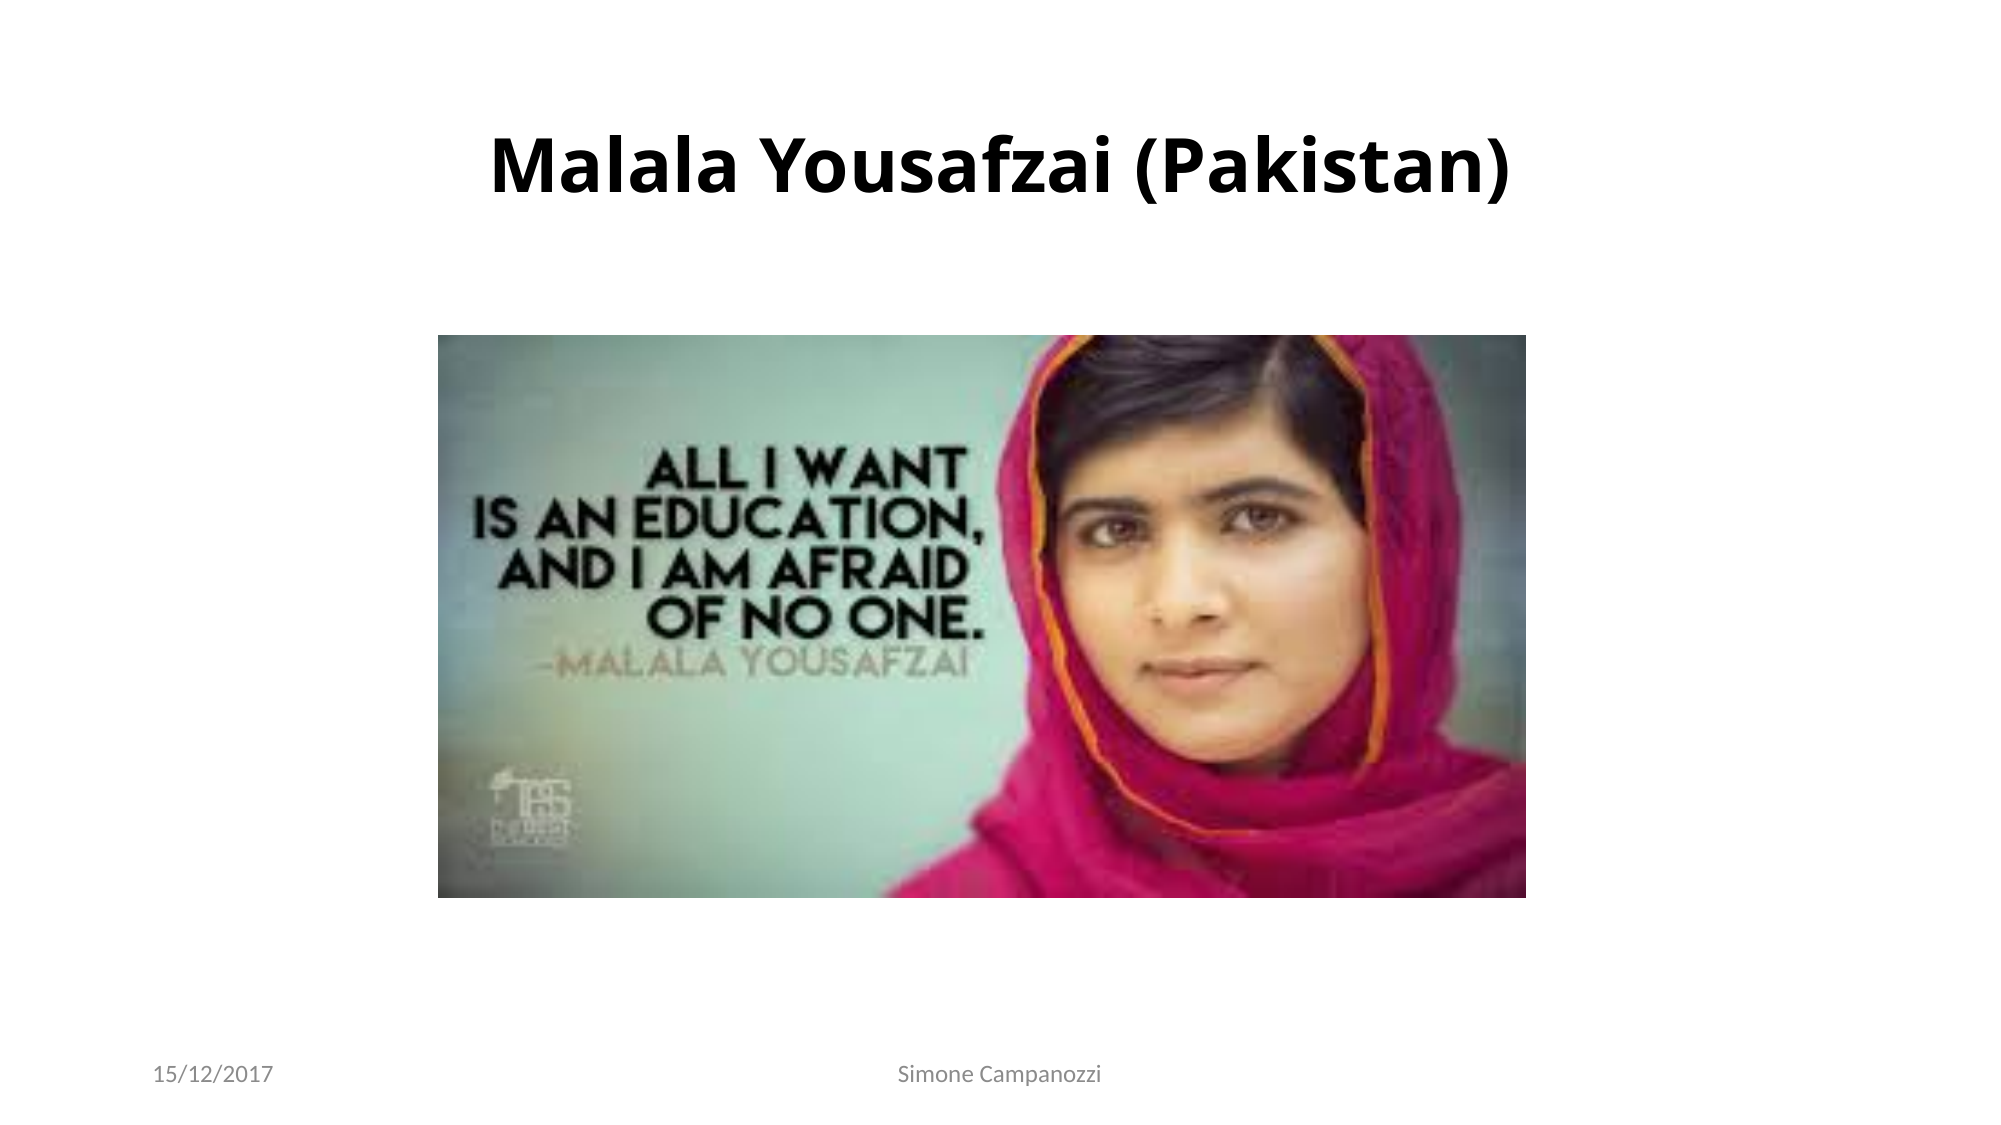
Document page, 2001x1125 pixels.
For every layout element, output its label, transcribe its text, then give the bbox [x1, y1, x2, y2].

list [438, 335, 1526, 898]
footer Simone Campanozzi [662, 1042, 1338, 1103]
title Malala Yousafzai (Pakistan) [137, 59, 1863, 278]
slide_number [137, 1042, 588, 1103]
